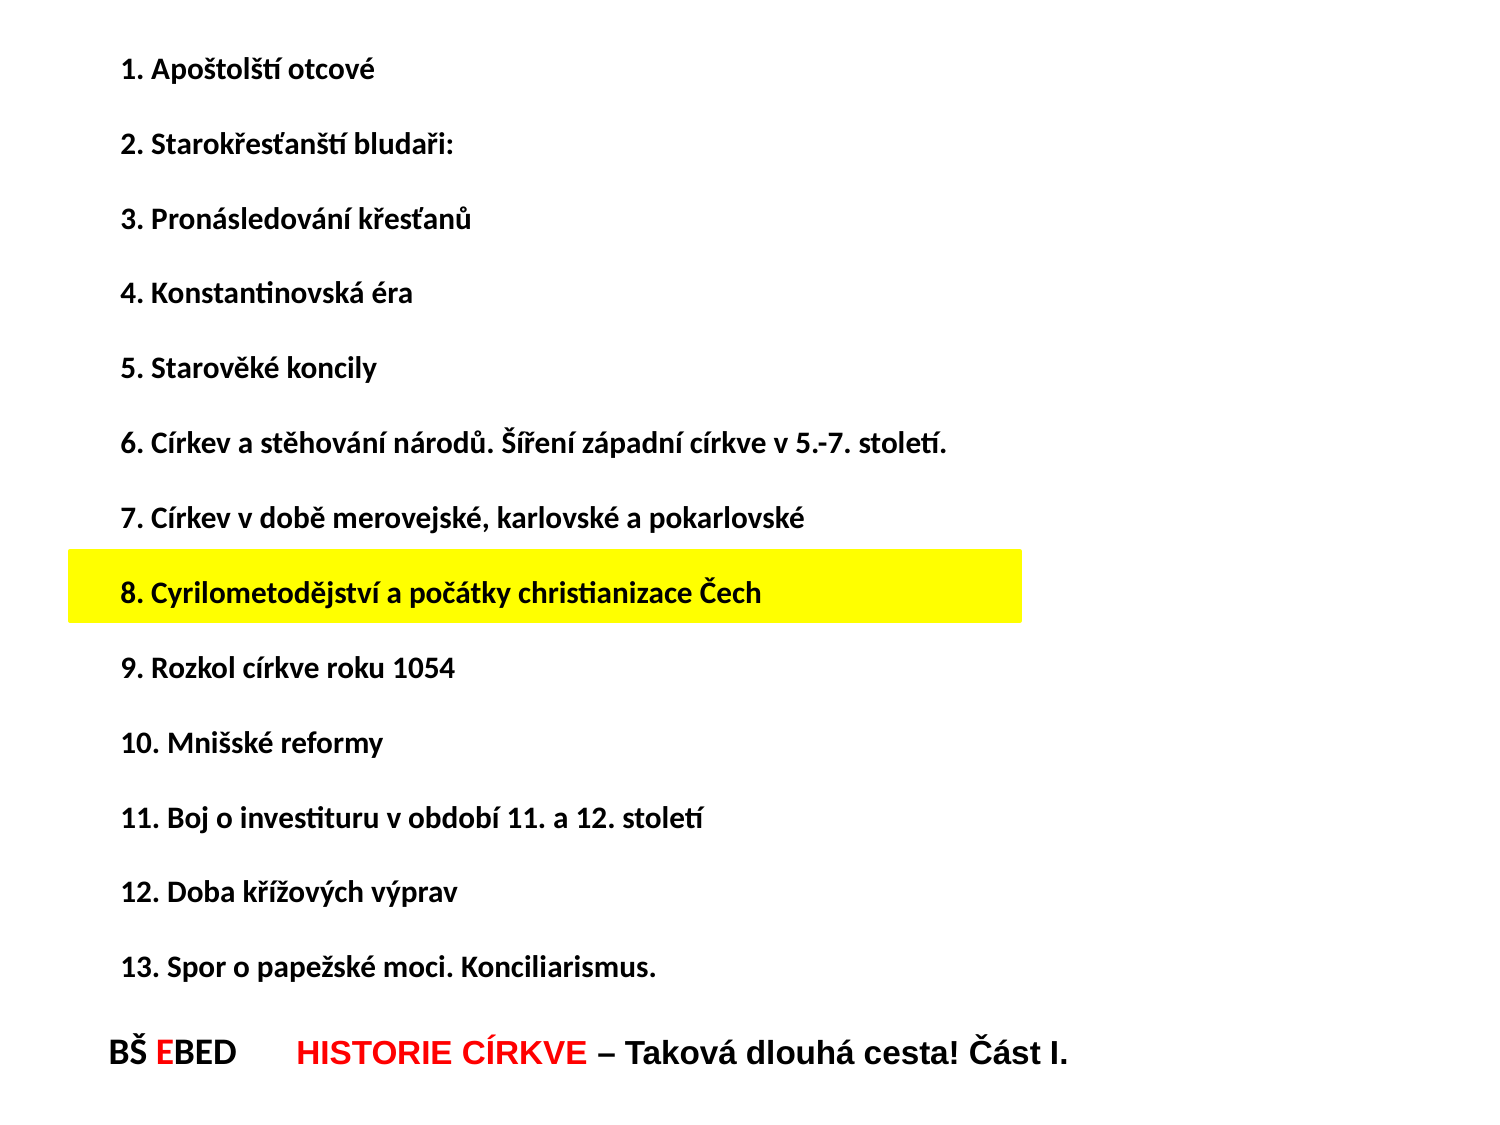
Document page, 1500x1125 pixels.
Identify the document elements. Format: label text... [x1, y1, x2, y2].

text_box BŠ EBED HISTORIE CÍRKVE – Taková dlouhá cesta! Část I. [93, 1019, 1184, 1080]
text_box [68, 549, 105, 623]
text_box 1. Apoštolští otcové 2. Starokřesťanští bludaři: 3. Pronásledování křesťanů 4. Konstantinovská éra 5. Starověké koncily 6. Církev a stěhování národů. Šíření západní církve v 5.-7. století. 7. Církev v době merovejské, karlovské a pokarlovské 8. Cyrilometodějství a počátky christianizace Čech 9. Rozkol církve roku 1054 10. Mnišské reformy 11. Boj o investituru v období 11. a 12. století 12. Doba křížových výprav 13. Spor o papežské moci. Konciliarismus. [105, 40, 1360, 992]
